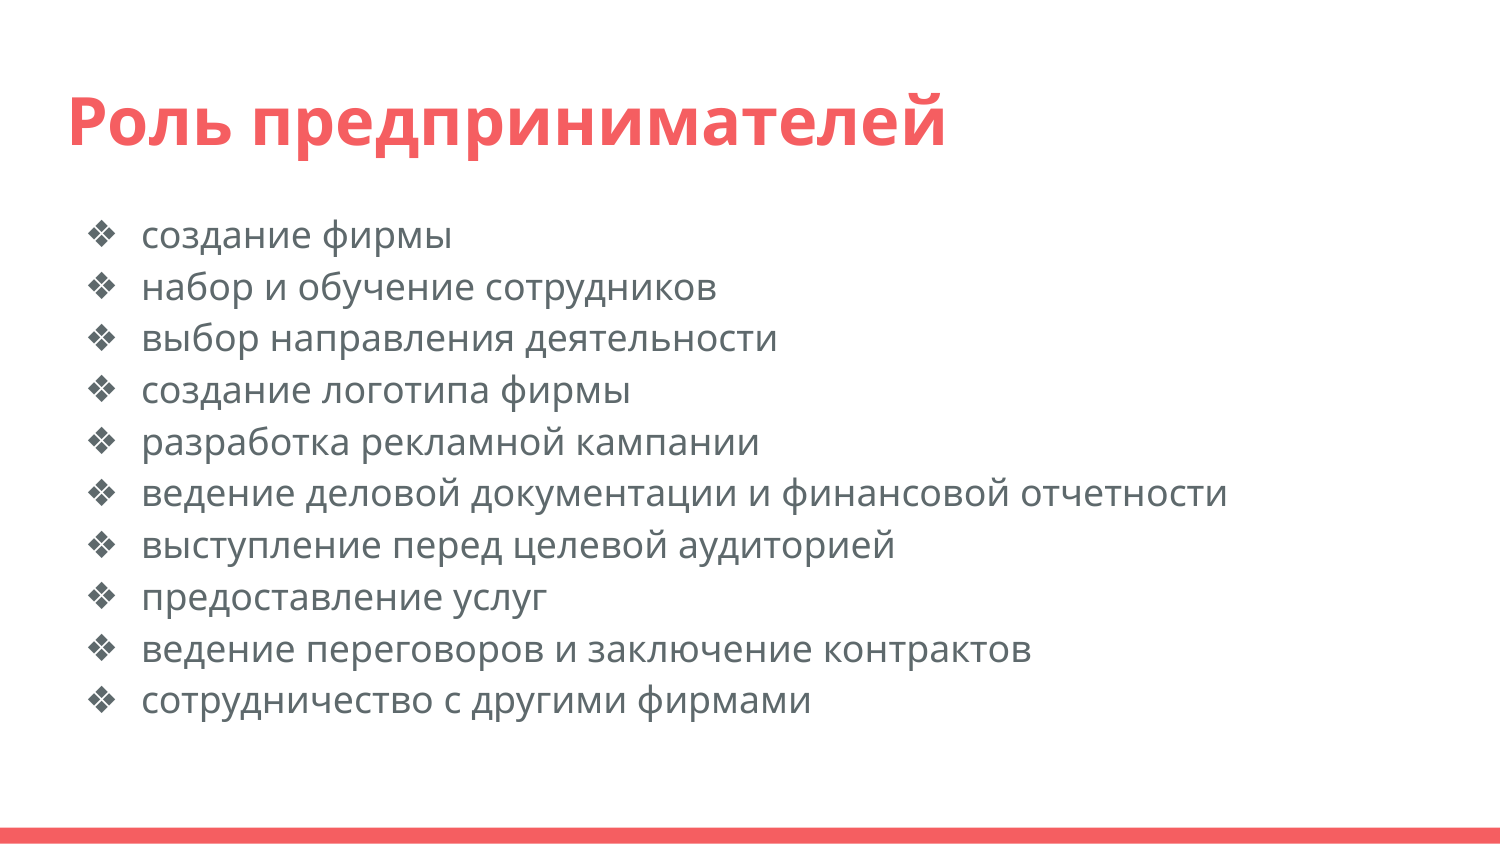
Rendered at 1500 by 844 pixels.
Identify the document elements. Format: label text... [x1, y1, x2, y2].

title Роль предпринимателей [51, 64, 1449, 167]
list создание фирмы набор и обучение сотрудников выбор направления деятельности создание логотипа фирмы разработка рекламной кампании ведение деловой документации и финансовой отчетности выступление перед целевой аудиторией предоставление услуг ведение переговоров и заключение контрактов сотрудничество с другими фирмами [51, 189, 1449, 750]
